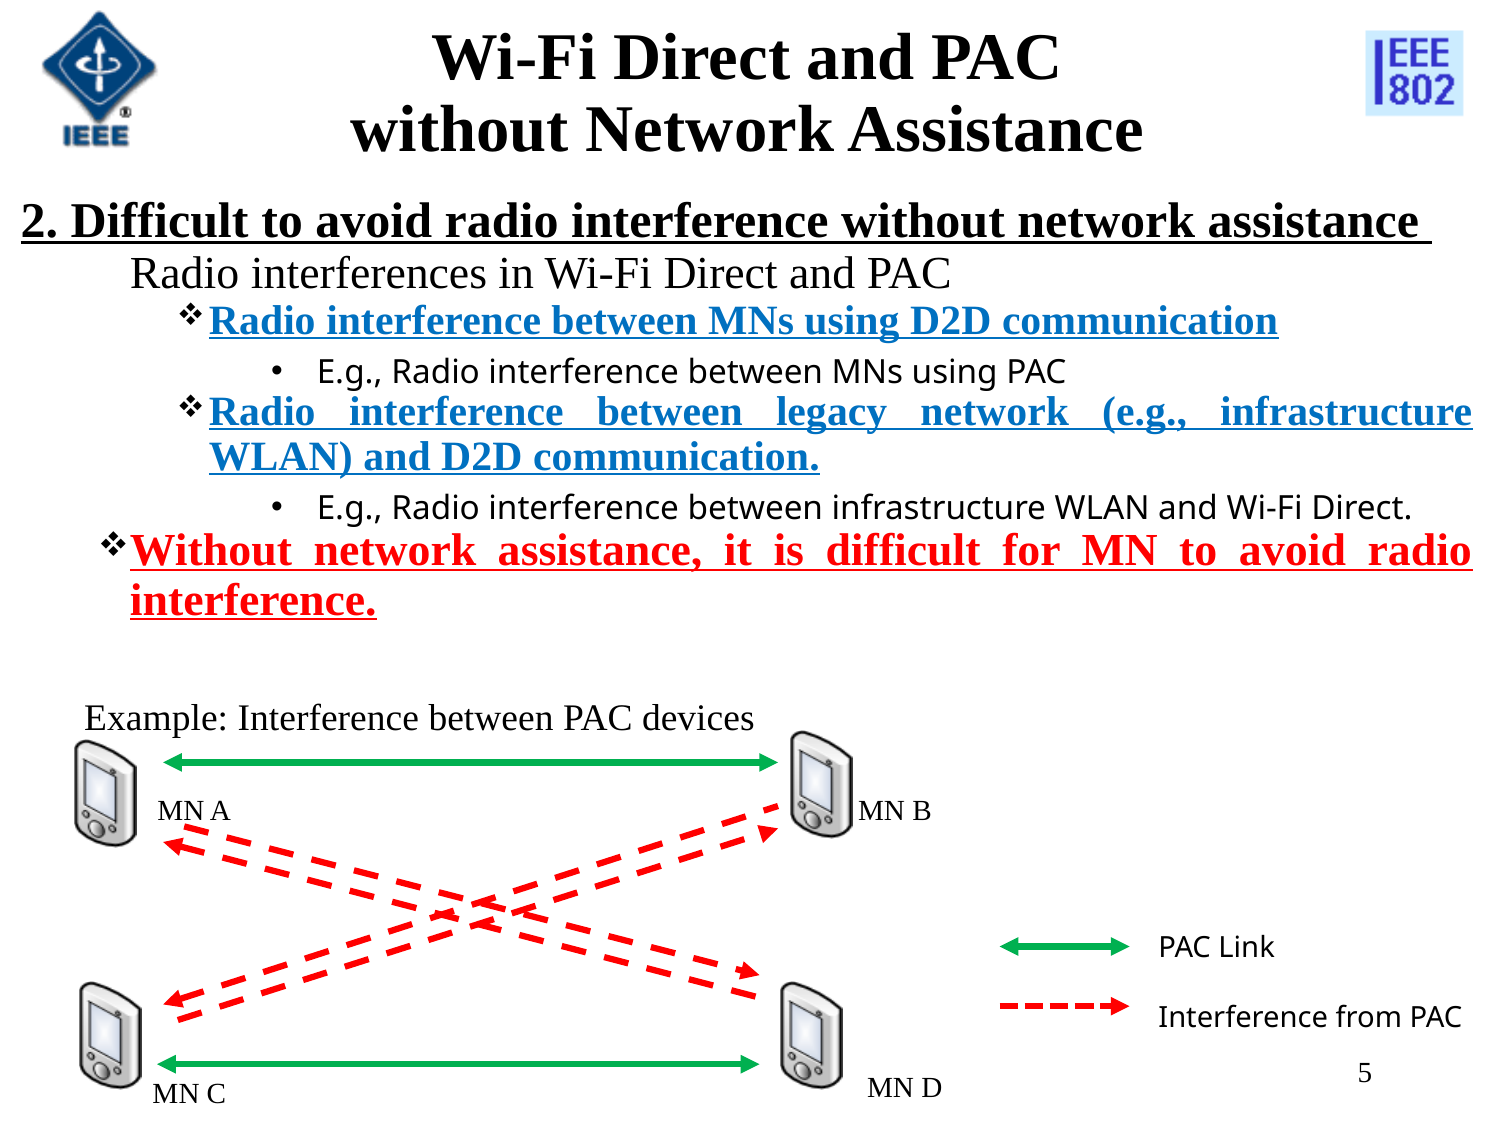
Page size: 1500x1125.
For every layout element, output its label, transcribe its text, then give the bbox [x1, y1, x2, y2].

picture [1351, 12, 1475, 141]
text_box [69, 685, 1472, 1113]
list 2. Difficult to avoid radio interference without network assistance Radio interferences in Wi-Fi Direct and PAC Radio interference between MNs using D2D communication E.g., Radio interference between MNs using PAC Radio interference between legacy network (e.g., infrastructure WLAN) and D2D communication. E.g., Radio interference between infrastructure WLAN and Wi-Fi Direct. Without network assistance, it is difficult for MN to avoid radio interference. [5, 186, 1489, 680]
picture [37, 9, 162, 150]
title Wi-Fi Direct and PAC without Network Assistance [68, 36, 1427, 151]
